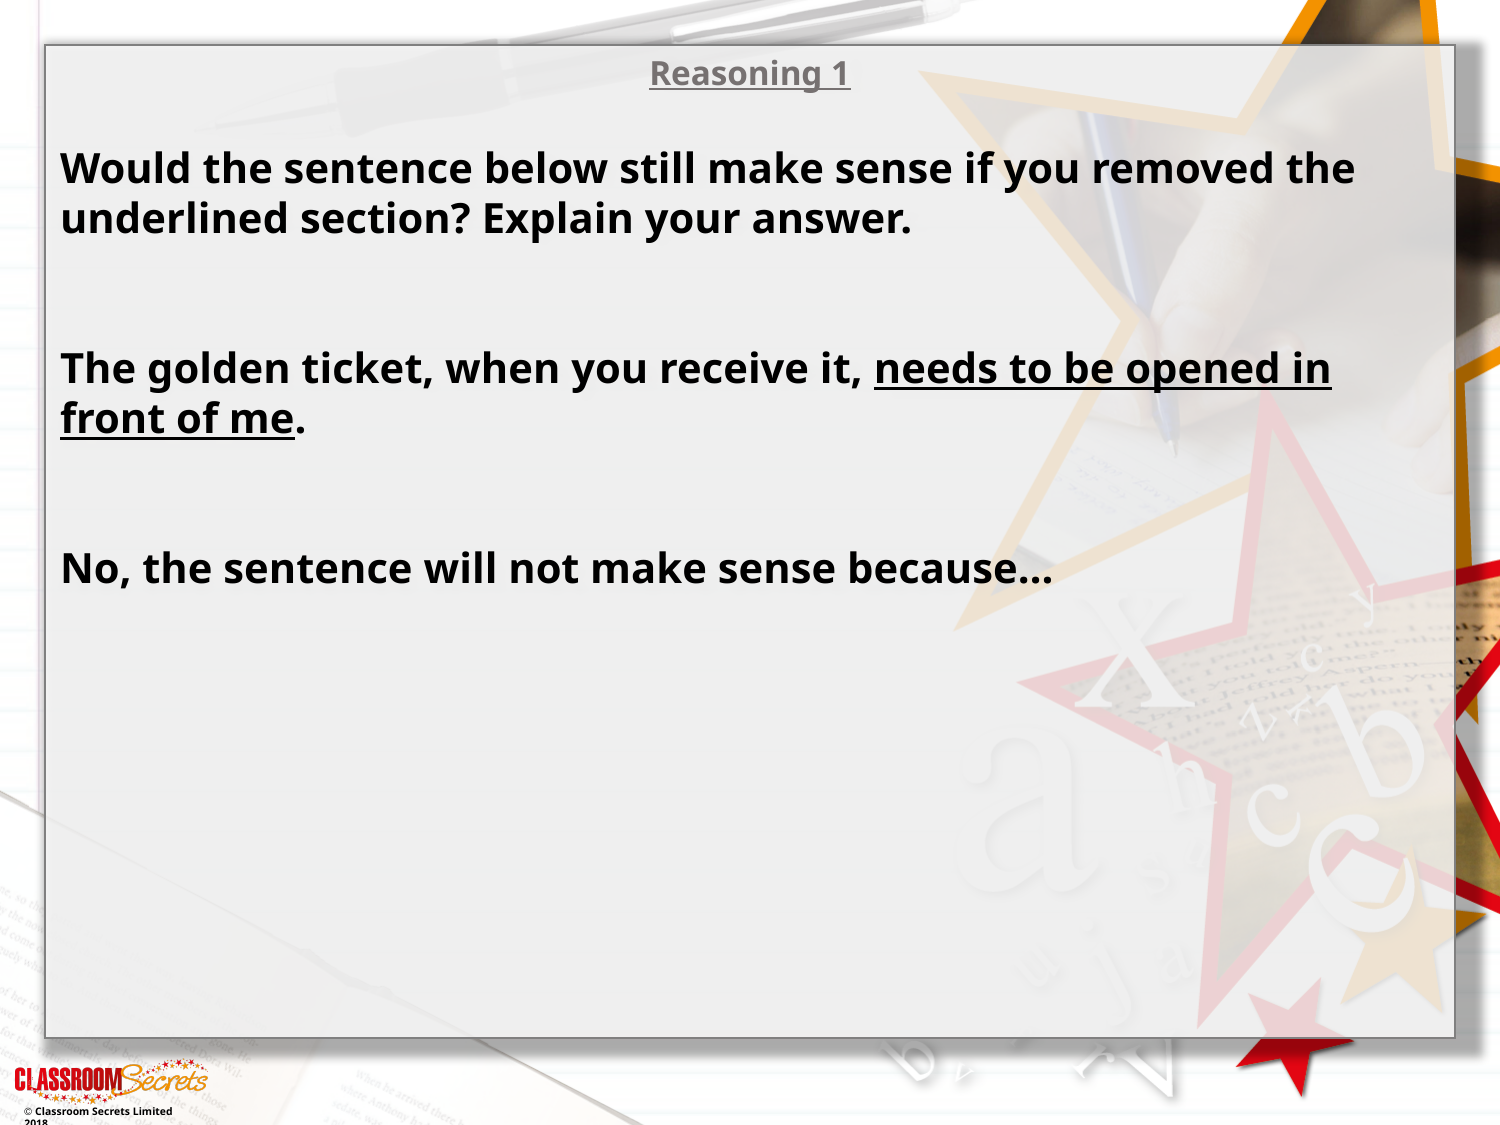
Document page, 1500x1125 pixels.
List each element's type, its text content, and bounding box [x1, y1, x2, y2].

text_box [9, 1058, 213, 1125]
text_box Reasoning 1 Would the sentence below still make sense if you removed the underlined section? Explain your answer. The golden ticket, when you receive it, needs to be opened in front of me. No, the sentence will not make sense because… [44, 44, 1456, 1039]
picture [0, 0, 1500, 1125]
